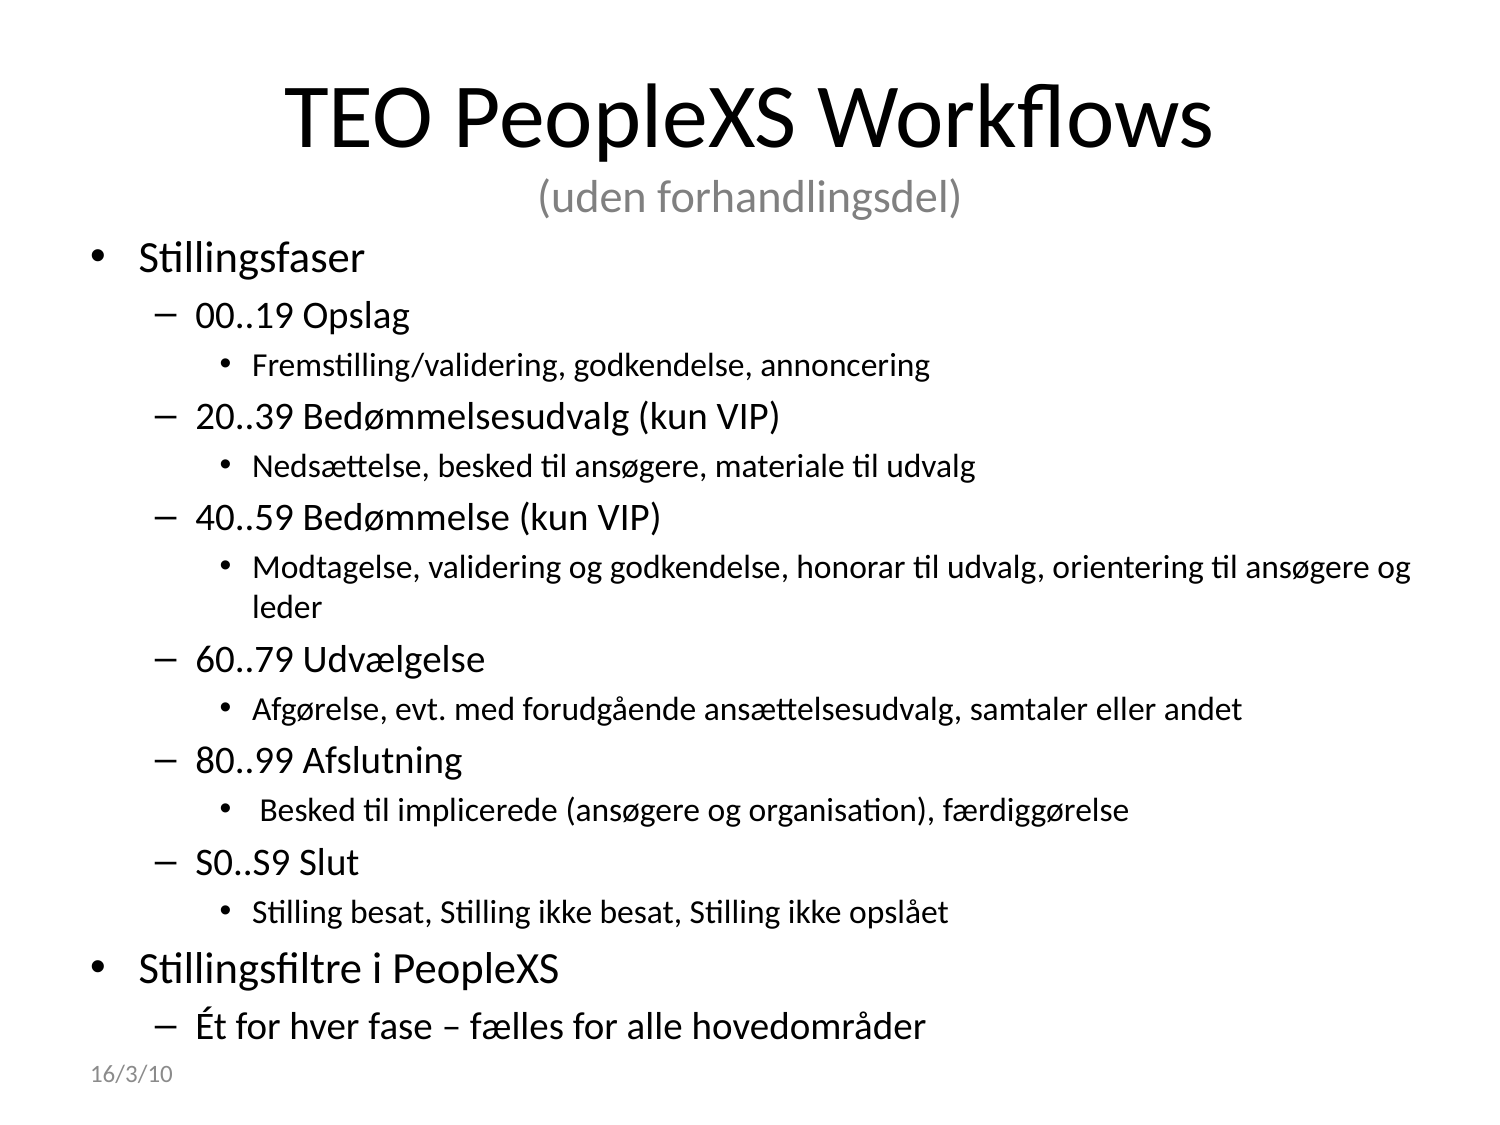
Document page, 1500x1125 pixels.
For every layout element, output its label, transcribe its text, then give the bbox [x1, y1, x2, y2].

list Stillingsfaser 00..19 Opslag Fremstilling/validering, godkendelse, annoncering 20..39 Bedømmelsesudvalg (kun VIP) Nedsættelse, besked til ansøgere, materiale til udvalg 40..59 Bedømmelse (kun VIP) Modtagelse, validering og godkendelse, honorar til udvalg, orientering til ansøgere og leder 60..79 Udvælgelse Afgørelse, evt. med forudgående ansættelsesudvalg, samtaler eller andet 80..99 Afslutning Besked til implicerede (ansøgere og organisation), færdiggørelse S0..S9 Slut Stilling besat, Stilling ikke besat, Stilling ikke opslået Stillingsfiltre i PeopleXS Ét for hver fase – fælles for alle hovedområder [75, 220, 1474, 1061]
title TEO PeopleXS Workflows (uden forhandlingsdel) [75, 45, 1425, 220]
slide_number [75, 1042, 425, 1103]
